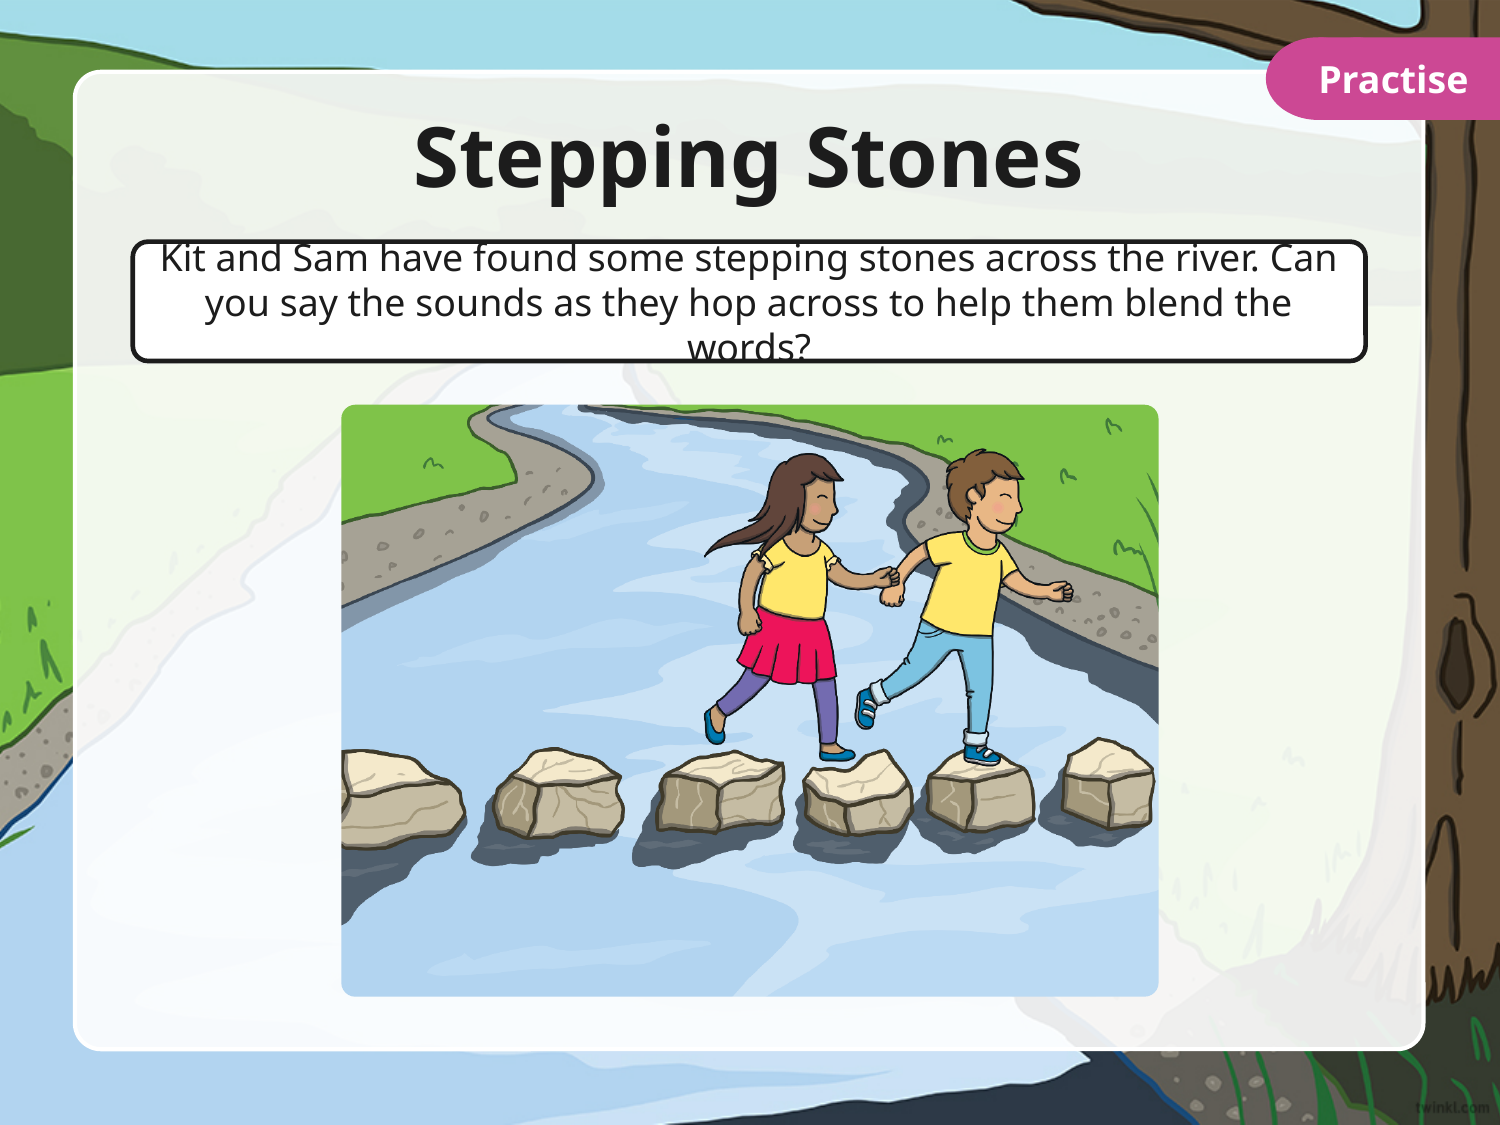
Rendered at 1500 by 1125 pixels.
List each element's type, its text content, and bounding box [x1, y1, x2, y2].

picture [0, 0, 1500, 1125]
picture [341, 404, 1159, 997]
text_box Kit and Sam have found some stepping stones across the river. Can you say the sounds as they hop across to help them blend the words? [131, 240, 1367, 363]
title Stepping Stones [75, 78, 1424, 242]
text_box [1265, 37, 1500, 120]
